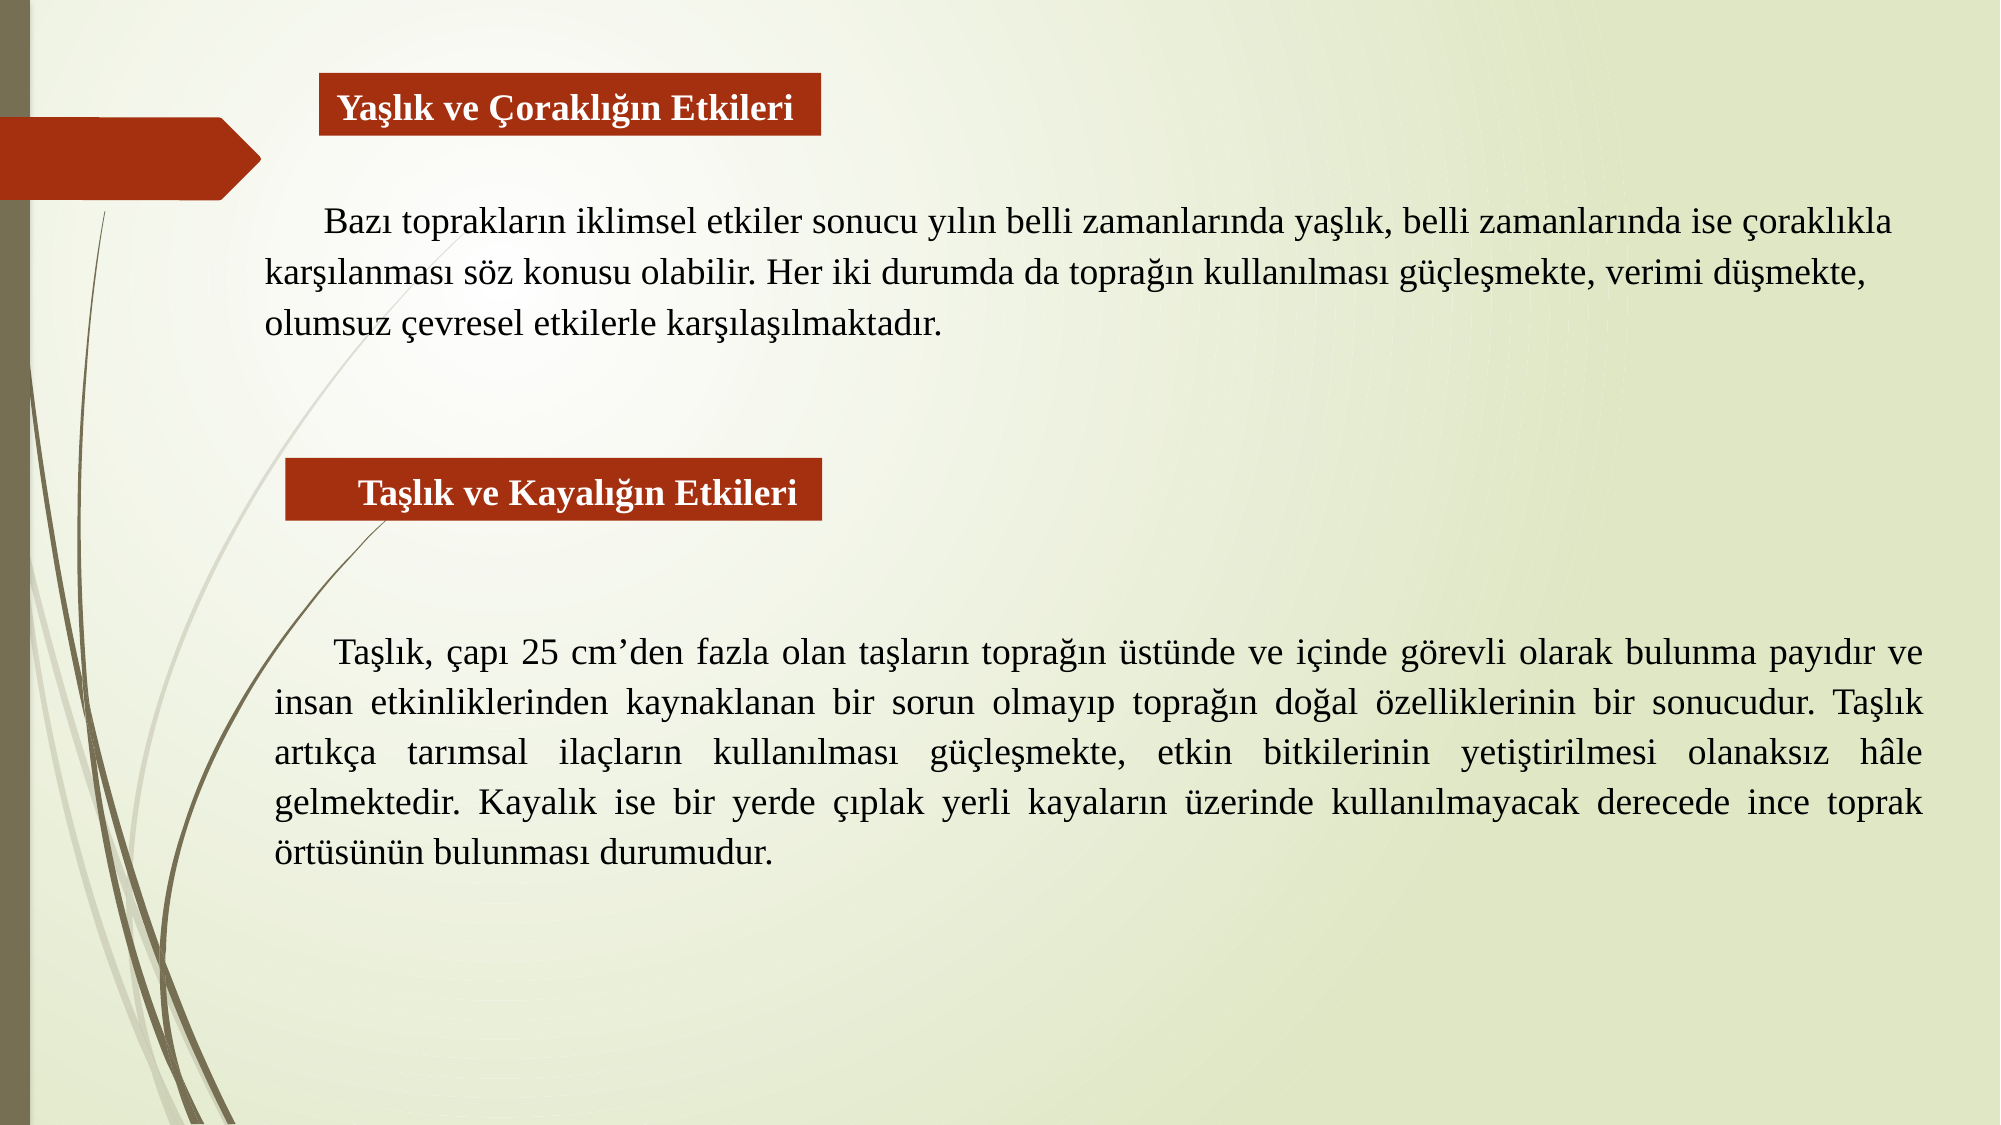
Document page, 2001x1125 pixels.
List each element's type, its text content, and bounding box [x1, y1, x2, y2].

text_box Yaşlık ve Çoraklığın Etkileri [319, 72, 822, 136]
text_box Bazı toprakların iklimsel etkiler sonucu yılın belli zamanlarında yaşlık, belli zamanlarında ise çoraklıkla karşılanması söz konusu olabilir. Her iki durumda da toprağın kullanılması güçleşmekte, verimi düşmekte, olumsuz çevresel etkilerle karşılaşılmaktadır. [248, 133, 1941, 452]
text_box Taşlık ve Kayalığın Etkileri [285, 457, 823, 521]
text_box Taşlık, çapı 25 cm’den fazla olan taşların toprağın üstünde ve içinde görevli olarak bulunma payıdır ve insan etkinliklerinden kaynaklanan bir sorun olmayıp toprağın doğal özelliklerinin bir sonucudur. Taşlık artıkça tarımsal ilaçların kullanılması güçleşmekte, etkin bitkilerinin yetiştirilmesi olanaksız hâle gelmektedir. Kayalık ise bir yerde çıplak yerli kayaların üzerinde kullanılmayacak derecede ince toprak örtüsünün bulunması durumudur. [258, 568, 1941, 880]
